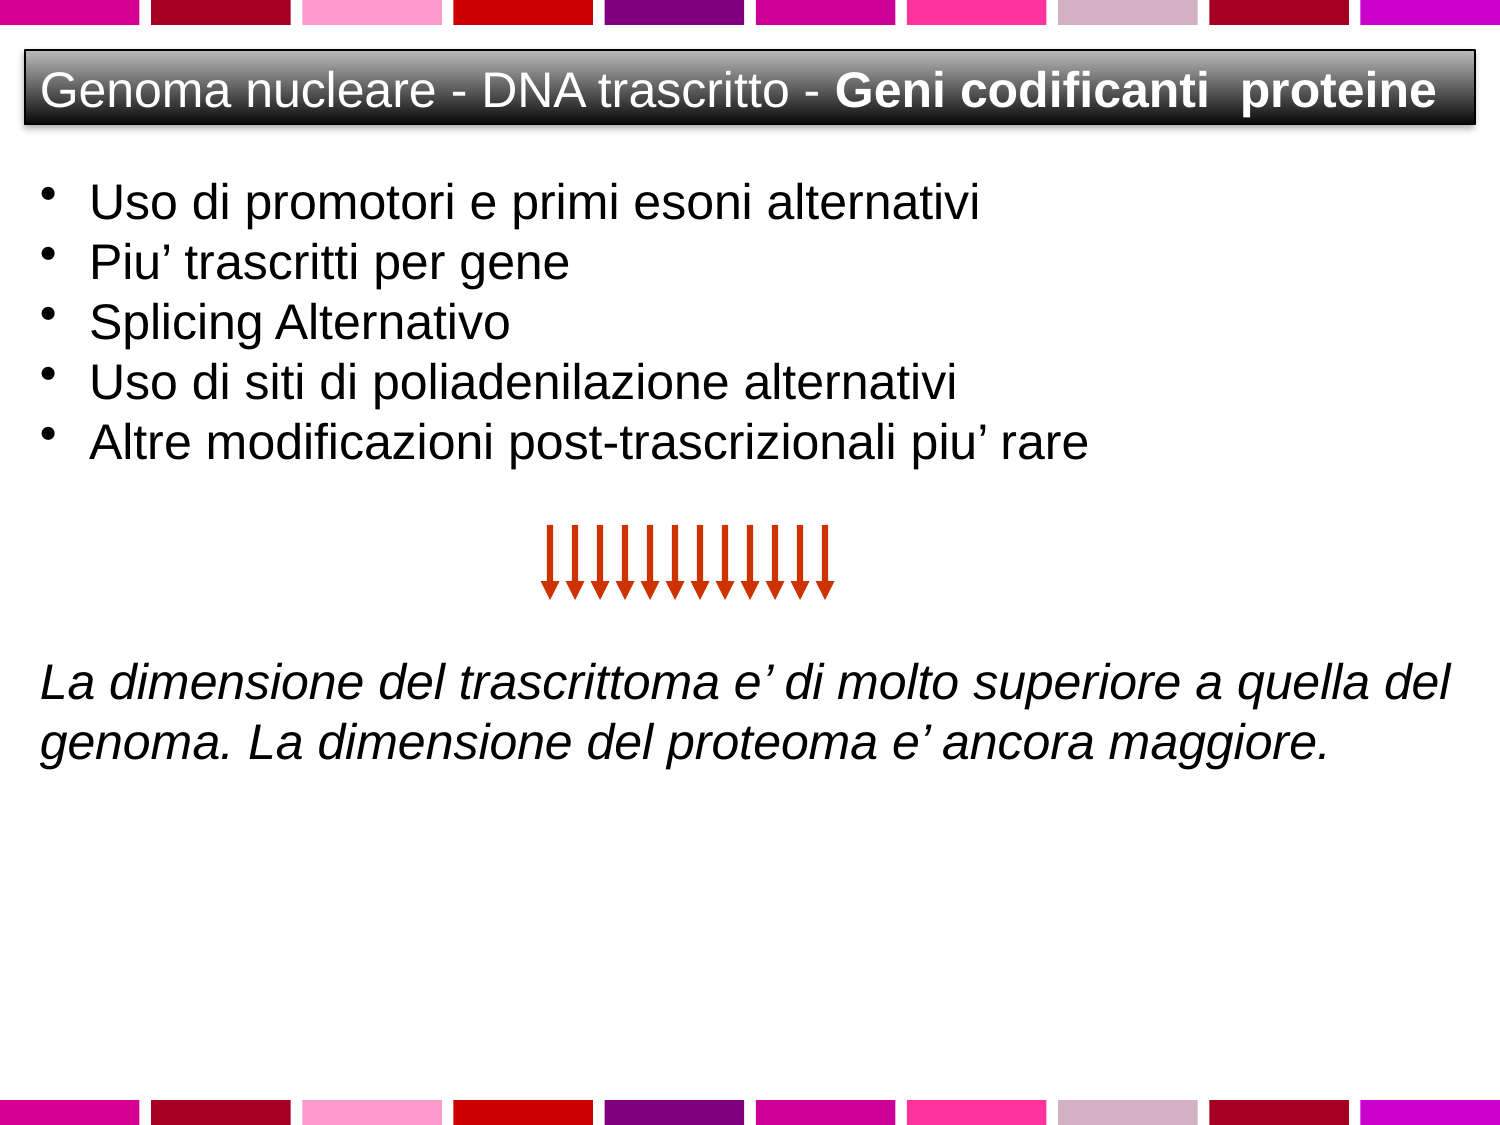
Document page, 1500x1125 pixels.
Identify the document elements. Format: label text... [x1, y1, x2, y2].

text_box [0, 1099, 1500, 1125]
text_box [643, 524, 657, 601]
text_box Genoma nucleare - DNA trascritto - Geni codificanti proteine [24, 49, 1476, 125]
text_box [568, 524, 582, 601]
text_box [718, 524, 732, 601]
text_box [618, 524, 632, 601]
text_box [743, 524, 757, 601]
text_box [543, 524, 557, 601]
text_box [768, 524, 782, 601]
text_box [593, 524, 607, 601]
text_box [818, 524, 832, 601]
text_box Uso di promotori e primi esoni alternativi Piu’ trascritti per gene Splicing Alternativo Uso di siti di poliadenilazione alternativi Altre modificazioni post-trascrizionali piu’ rare La dimensione del trascrittoma e’ di molto superiore a quella del genoma. La dimensione del proteoma e’ ancora maggiore. [24, 162, 1475, 838]
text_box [0, 0, 1500, 26]
text_box [668, 524, 682, 601]
text_box [693, 524, 707, 601]
text_box [793, 524, 807, 601]
